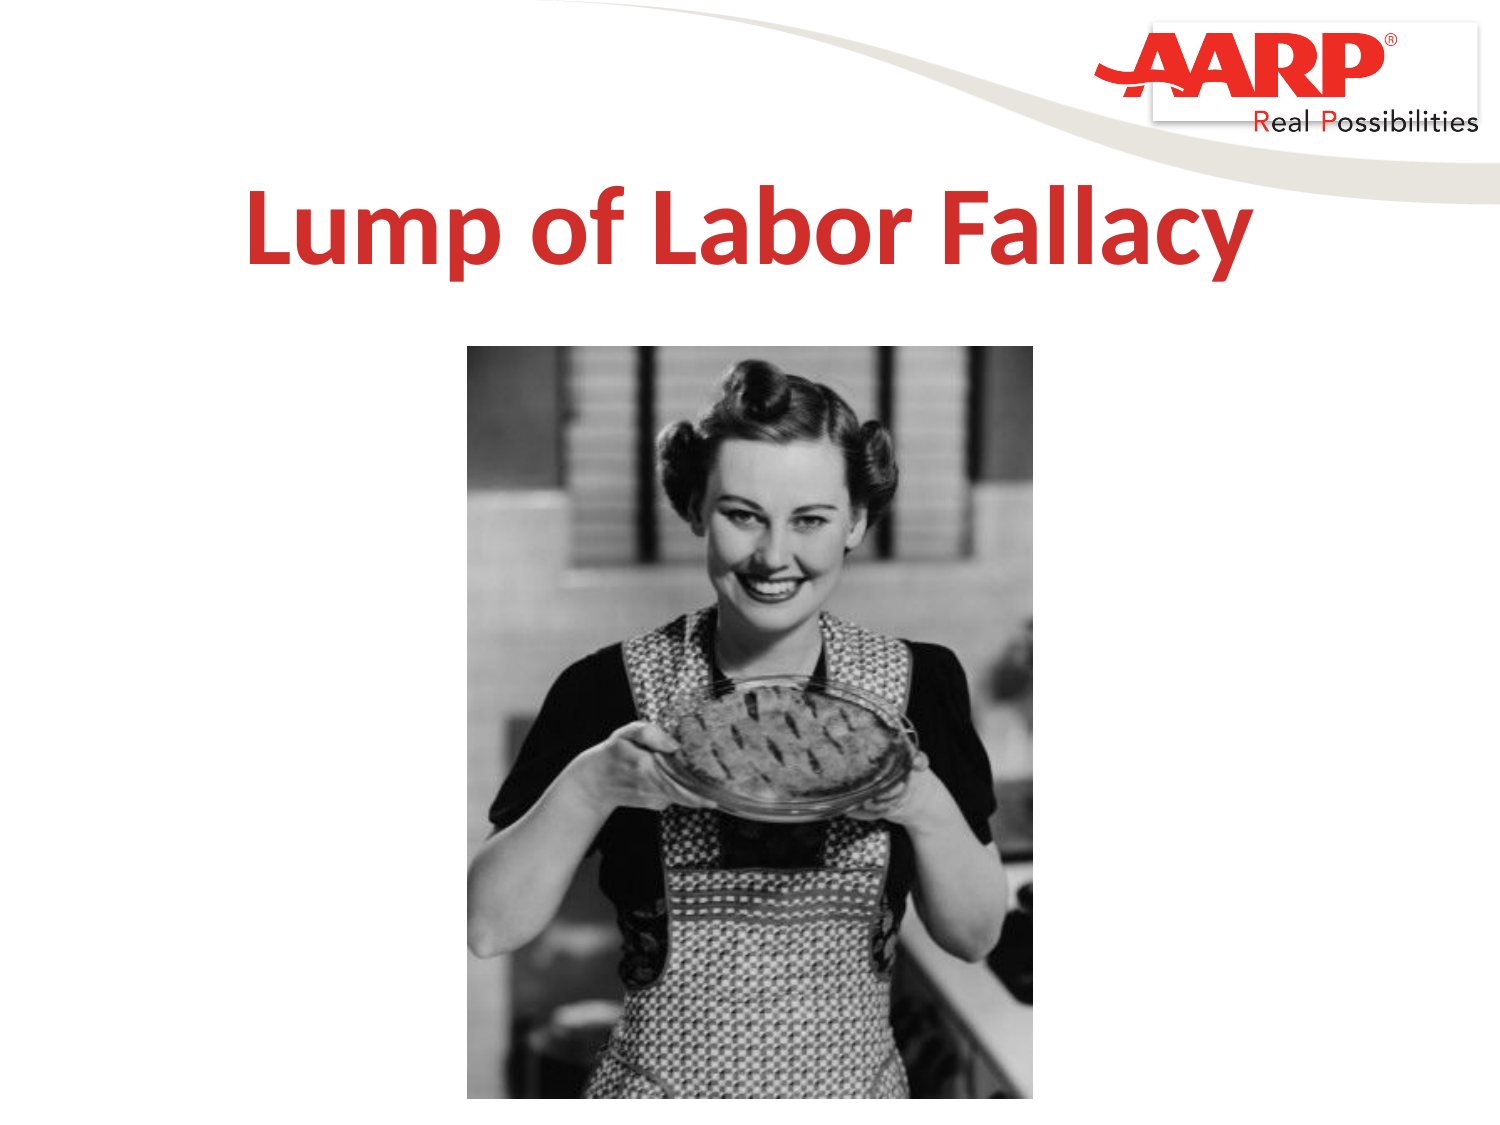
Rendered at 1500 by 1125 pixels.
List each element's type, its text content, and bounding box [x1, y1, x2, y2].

picture [467, 345, 1033, 1100]
text_box Lump of Labor Fallacy [0, 144, 1500, 295]
picture [530, 0, 1500, 144]
